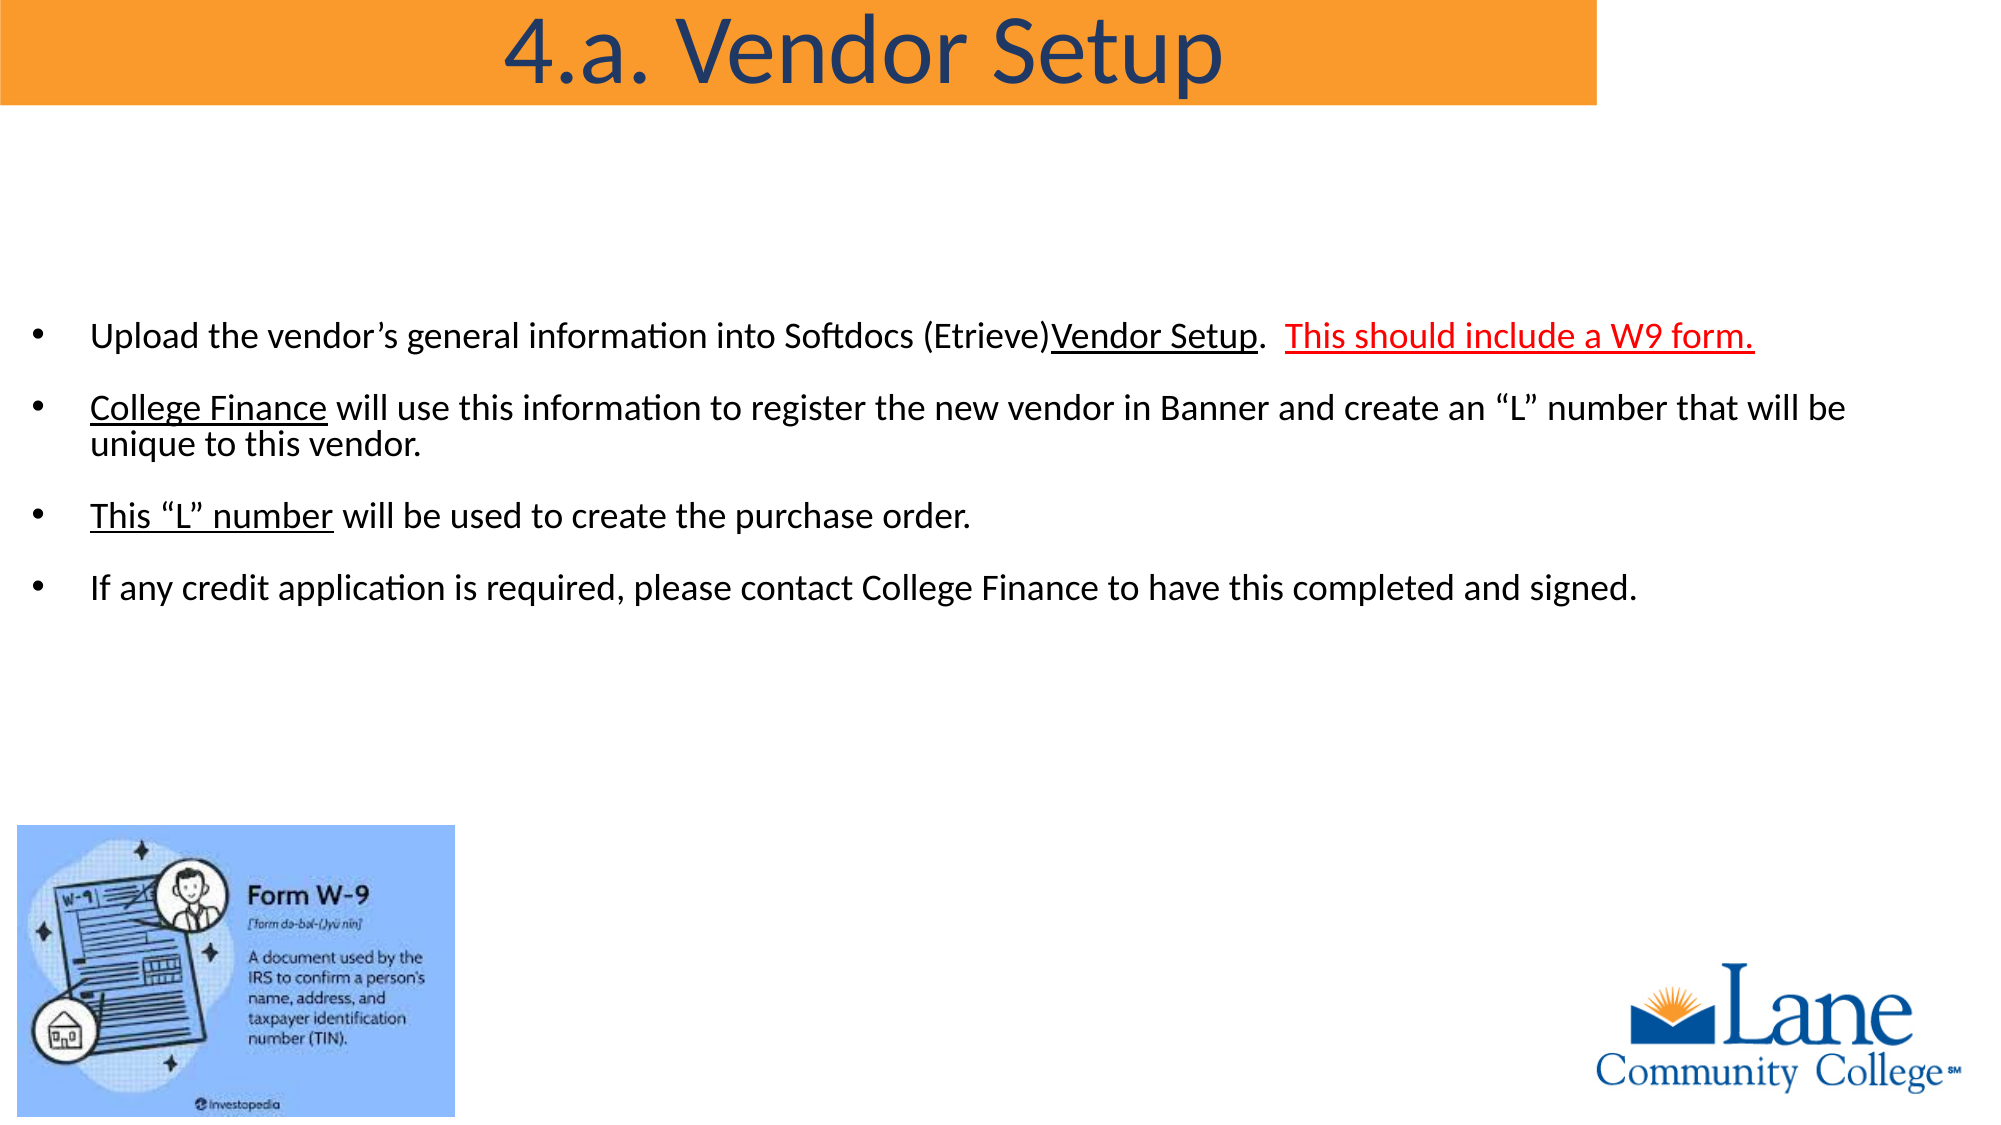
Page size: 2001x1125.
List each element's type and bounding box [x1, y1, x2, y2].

list [0, 0, 2000, 1125]
picture [17, 825, 455, 1117]
